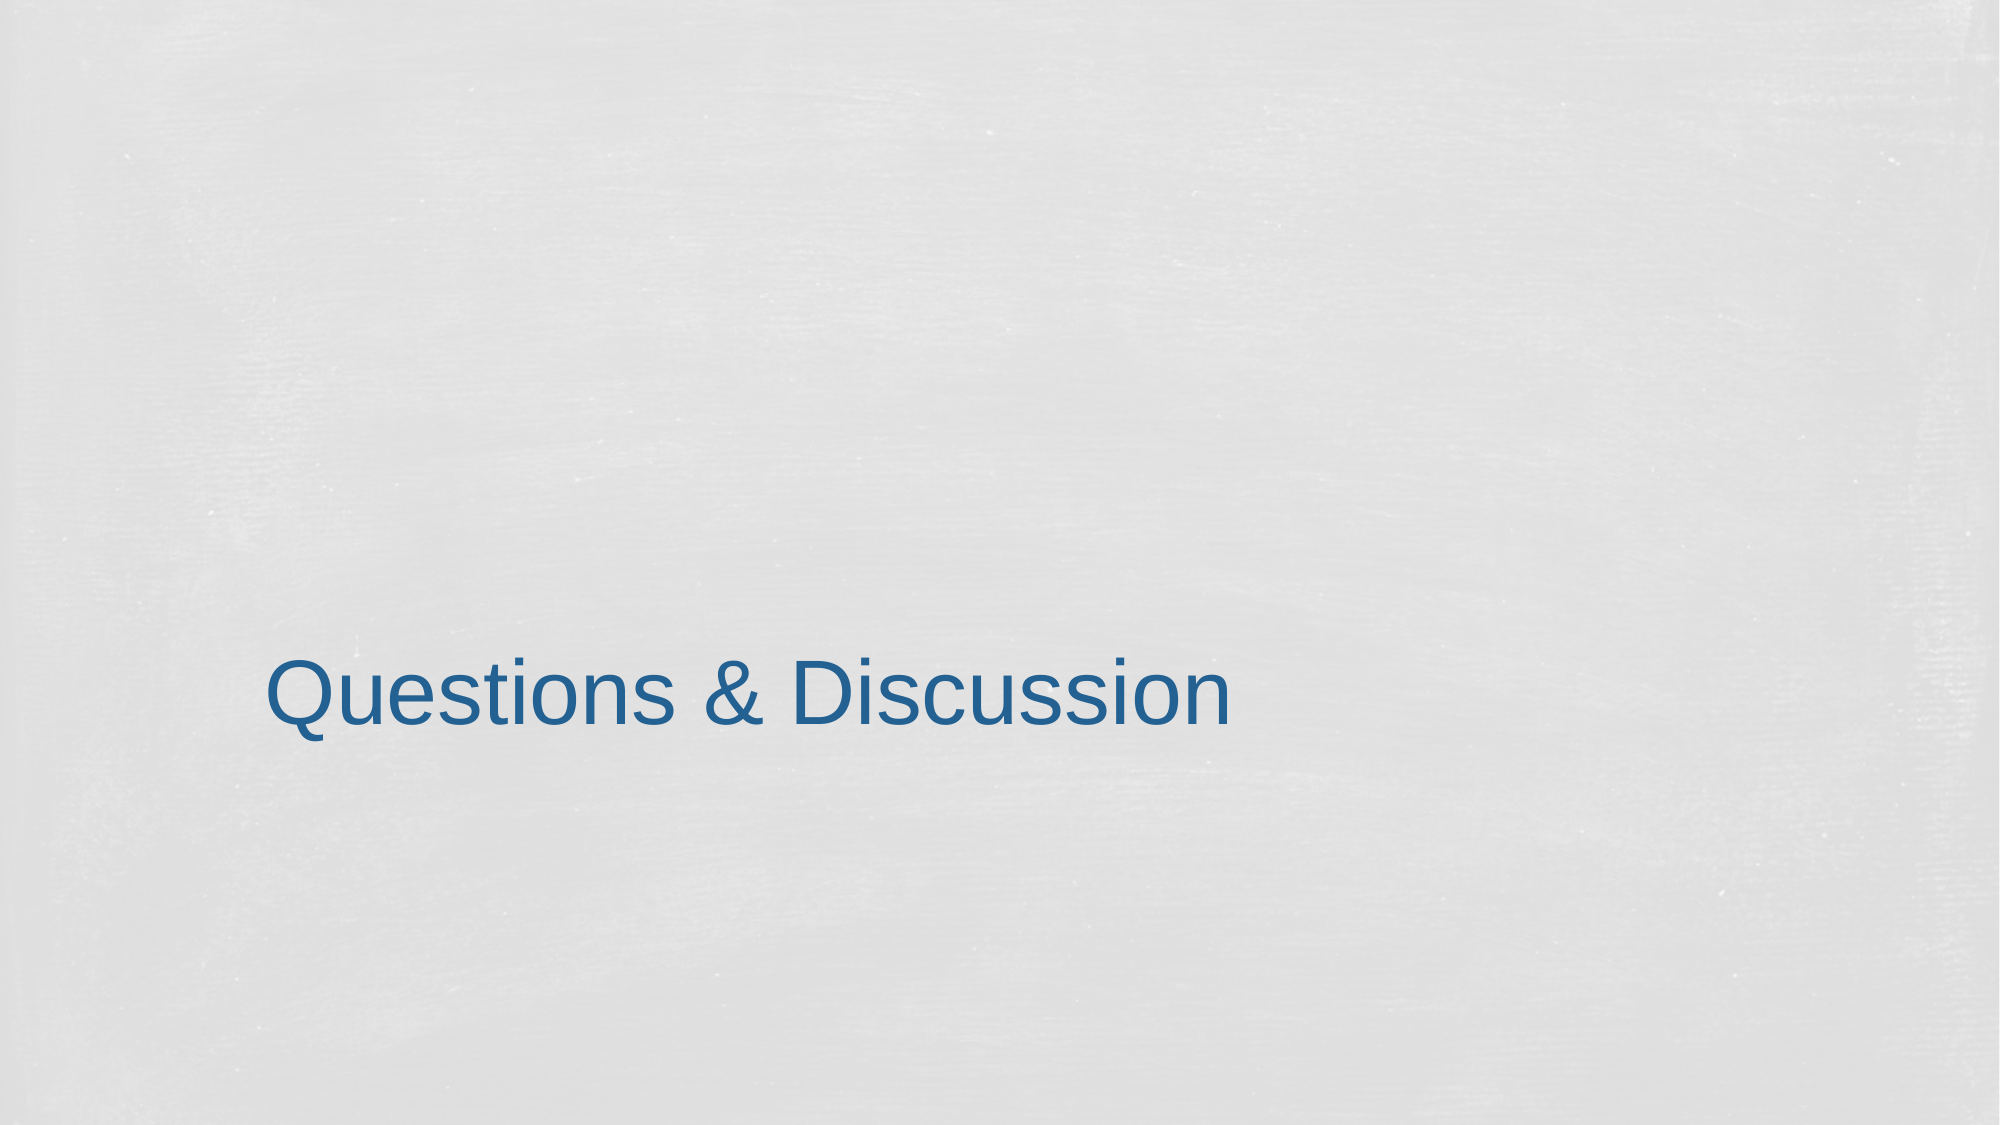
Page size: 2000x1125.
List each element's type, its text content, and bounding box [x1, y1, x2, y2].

title Questions & Discussion [249, 312, 1750, 750]
